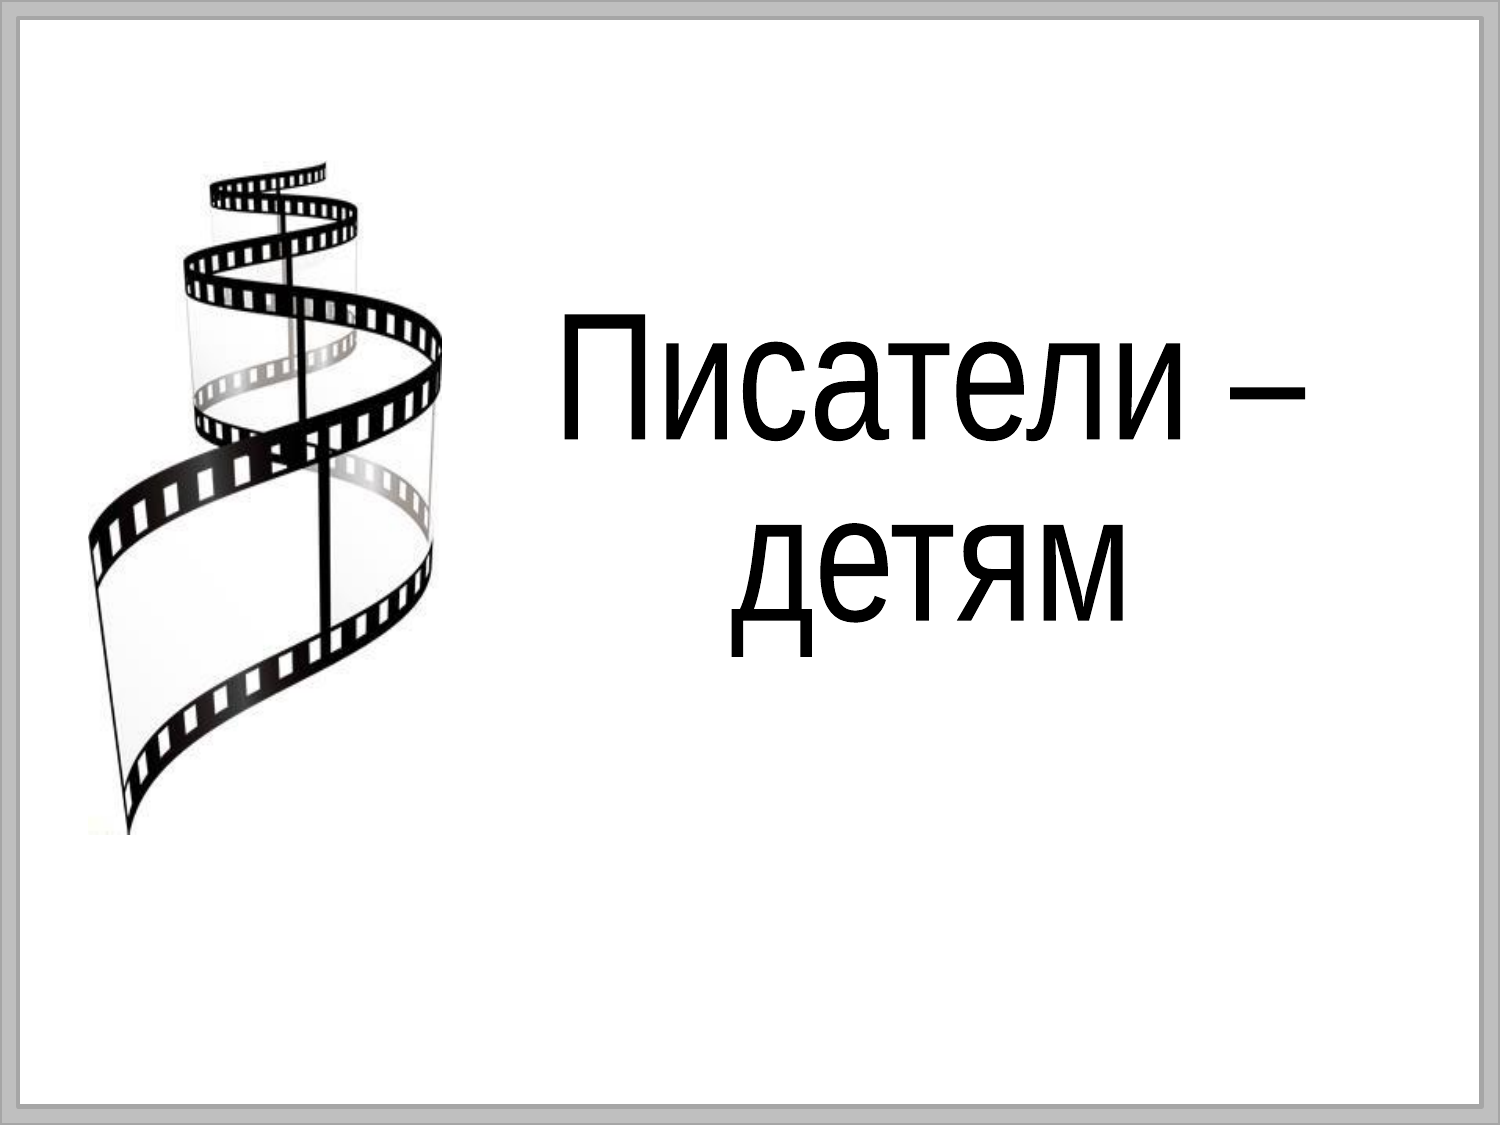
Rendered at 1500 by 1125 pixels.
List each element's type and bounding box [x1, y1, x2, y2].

text_box [0, 0, 1500, 1125]
picture [88, 160, 442, 835]
